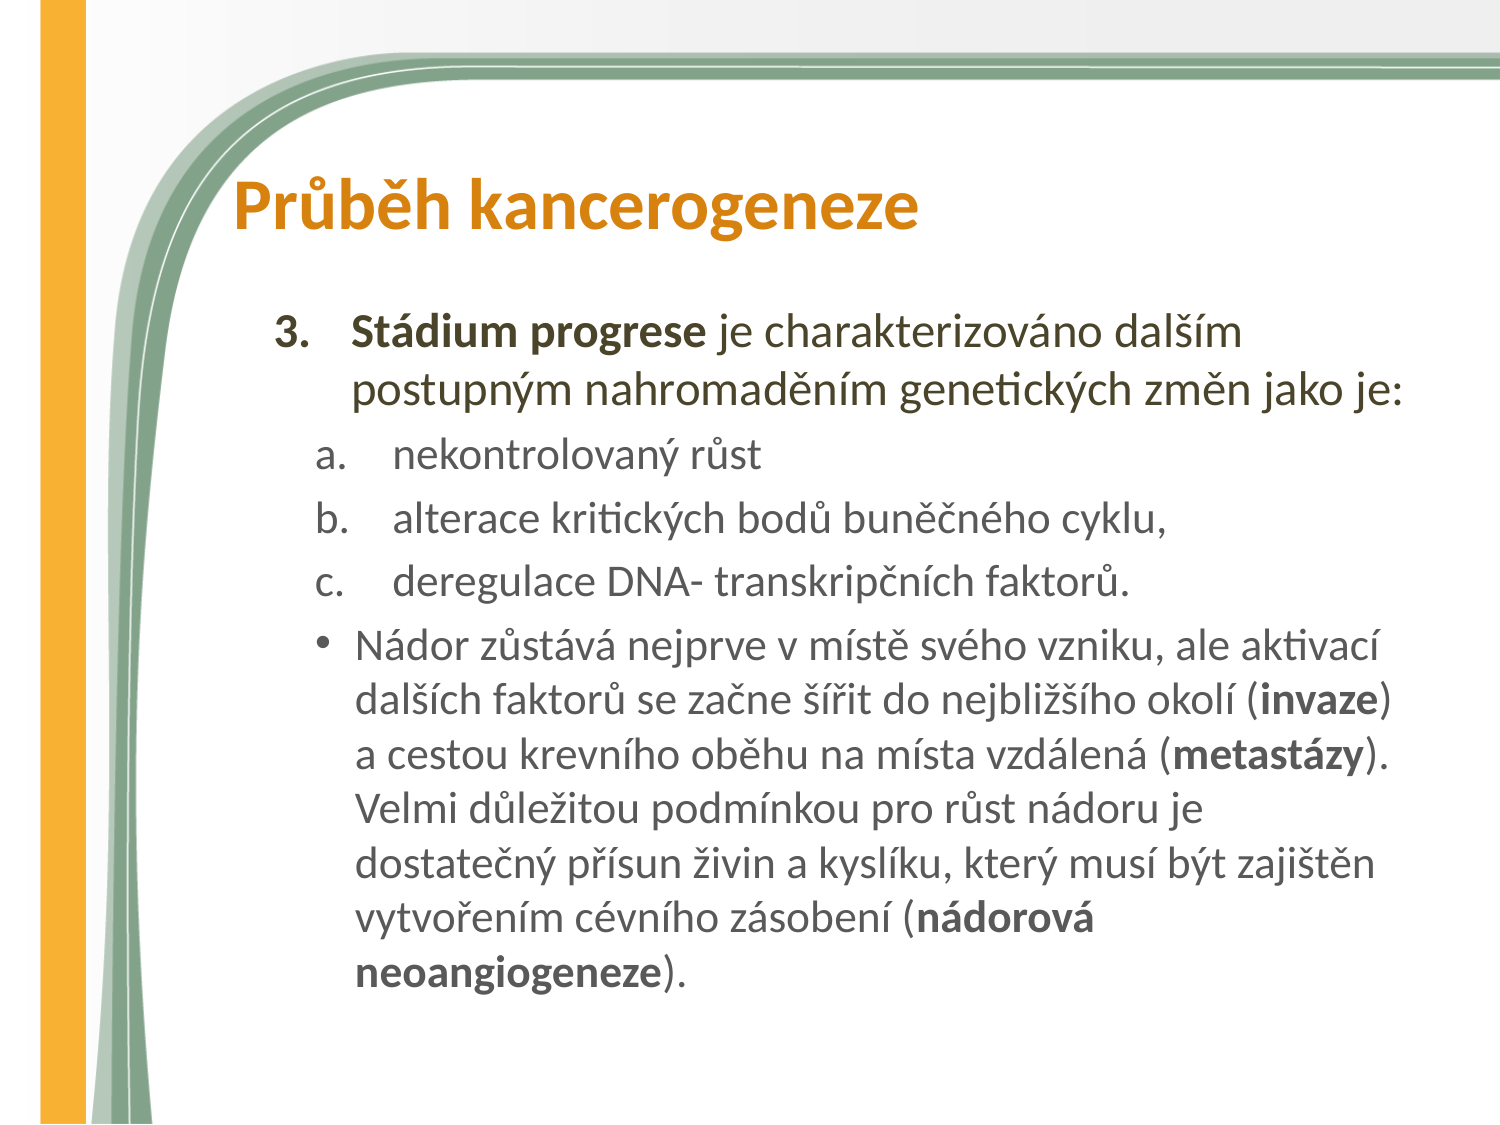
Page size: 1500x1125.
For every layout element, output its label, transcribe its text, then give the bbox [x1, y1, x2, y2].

picture [0, 0, 1500, 1125]
list Stádium progrese je charakterizováno dalším postupným nahromaděním genetických změn jako je: nekontrolovaný růst alterace kritických bodů buněčného cyklu, deregulace DNA- transkripčních faktorů. Nádor zůstává nejprve v místě svého vzniku, ale aktivací dalších faktorů se začne šířit do nejbližšího okolí (invaze) a cestou krevního oběhu na místa vzdálená (metastázy). Velmi důležitou podmínkou pro růst nádoru je dostatečný přísun živin a kyslíku, který musí být zajištěn vytvořením cévního zásobení (nádorová neoangiogeneze). [218, 290, 1425, 1035]
title Průběh kancerogeneze [218, 149, 1425, 252]
